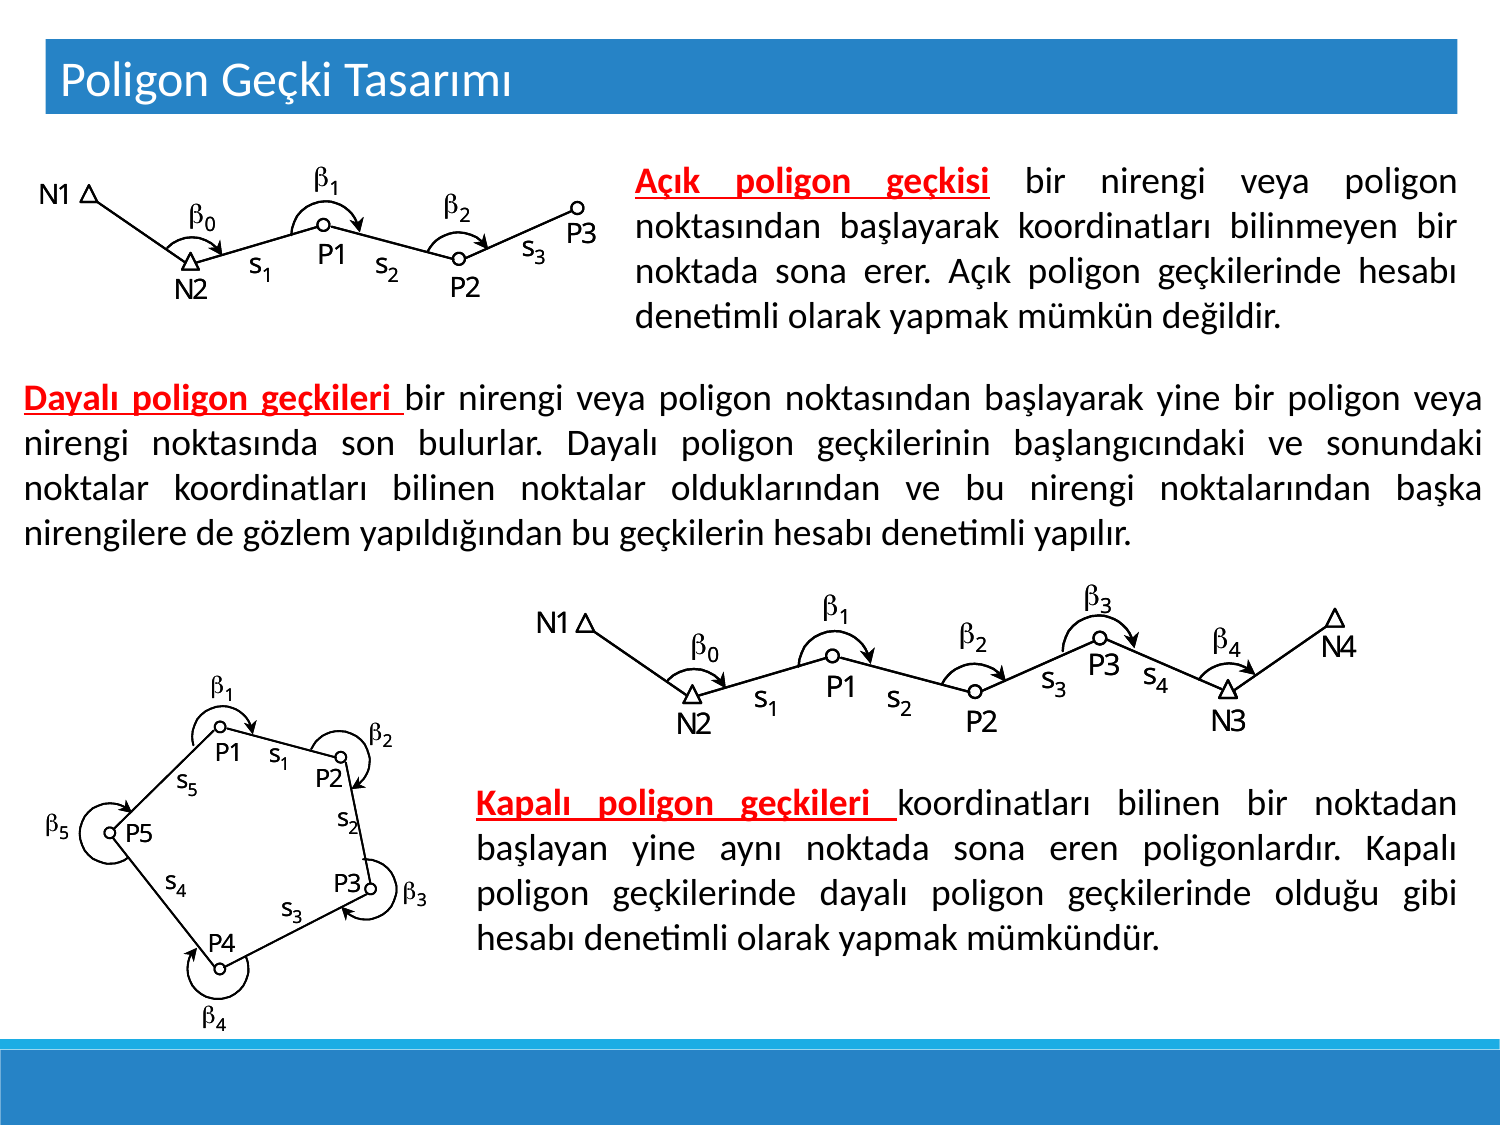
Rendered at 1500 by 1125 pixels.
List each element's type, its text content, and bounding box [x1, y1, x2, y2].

picture [513, 564, 1382, 755]
picture [26, 659, 448, 1042]
text_box Dayalı poligon geçkileri bir nirengi veya poligon noktasından başlayarak yine bir poligon veya nirengi noktasında son bulurlar. Dayalı poligon geçkilerinin başlangıcındaki ve sonundaki noktalar koordinatları bilinen noktalar olduklarından ve bu nirengi noktalarından başka nirengilere de gözlem yapıldığından bu geçkilerin hesabı denetimli yapılır. [8, 365, 1499, 561]
picture [17, 148, 621, 319]
text_box Poligon Geçki Tasarımı [45, 39, 1458, 114]
text_box Kapalı poligon geçkileri koordinatları bilinen bir noktadan başlayan yine aynı noktada sona eren poligonlardır. Kapalı poligon geçkilerinde dayalı poligon geçkilerinde olduğu gibi hesabı denetimli olarak yapmak mümkündür. [461, 770, 1474, 966]
text_box Açık poligon geçkisi bir nirengi veya poligon noktasından başlayarak koordinatları bilinmeyen bir noktada sona erer. Açık poligon geçkilerinde hesabı denetimli olarak yapmak mümkün değildir. [620, 148, 1474, 344]
